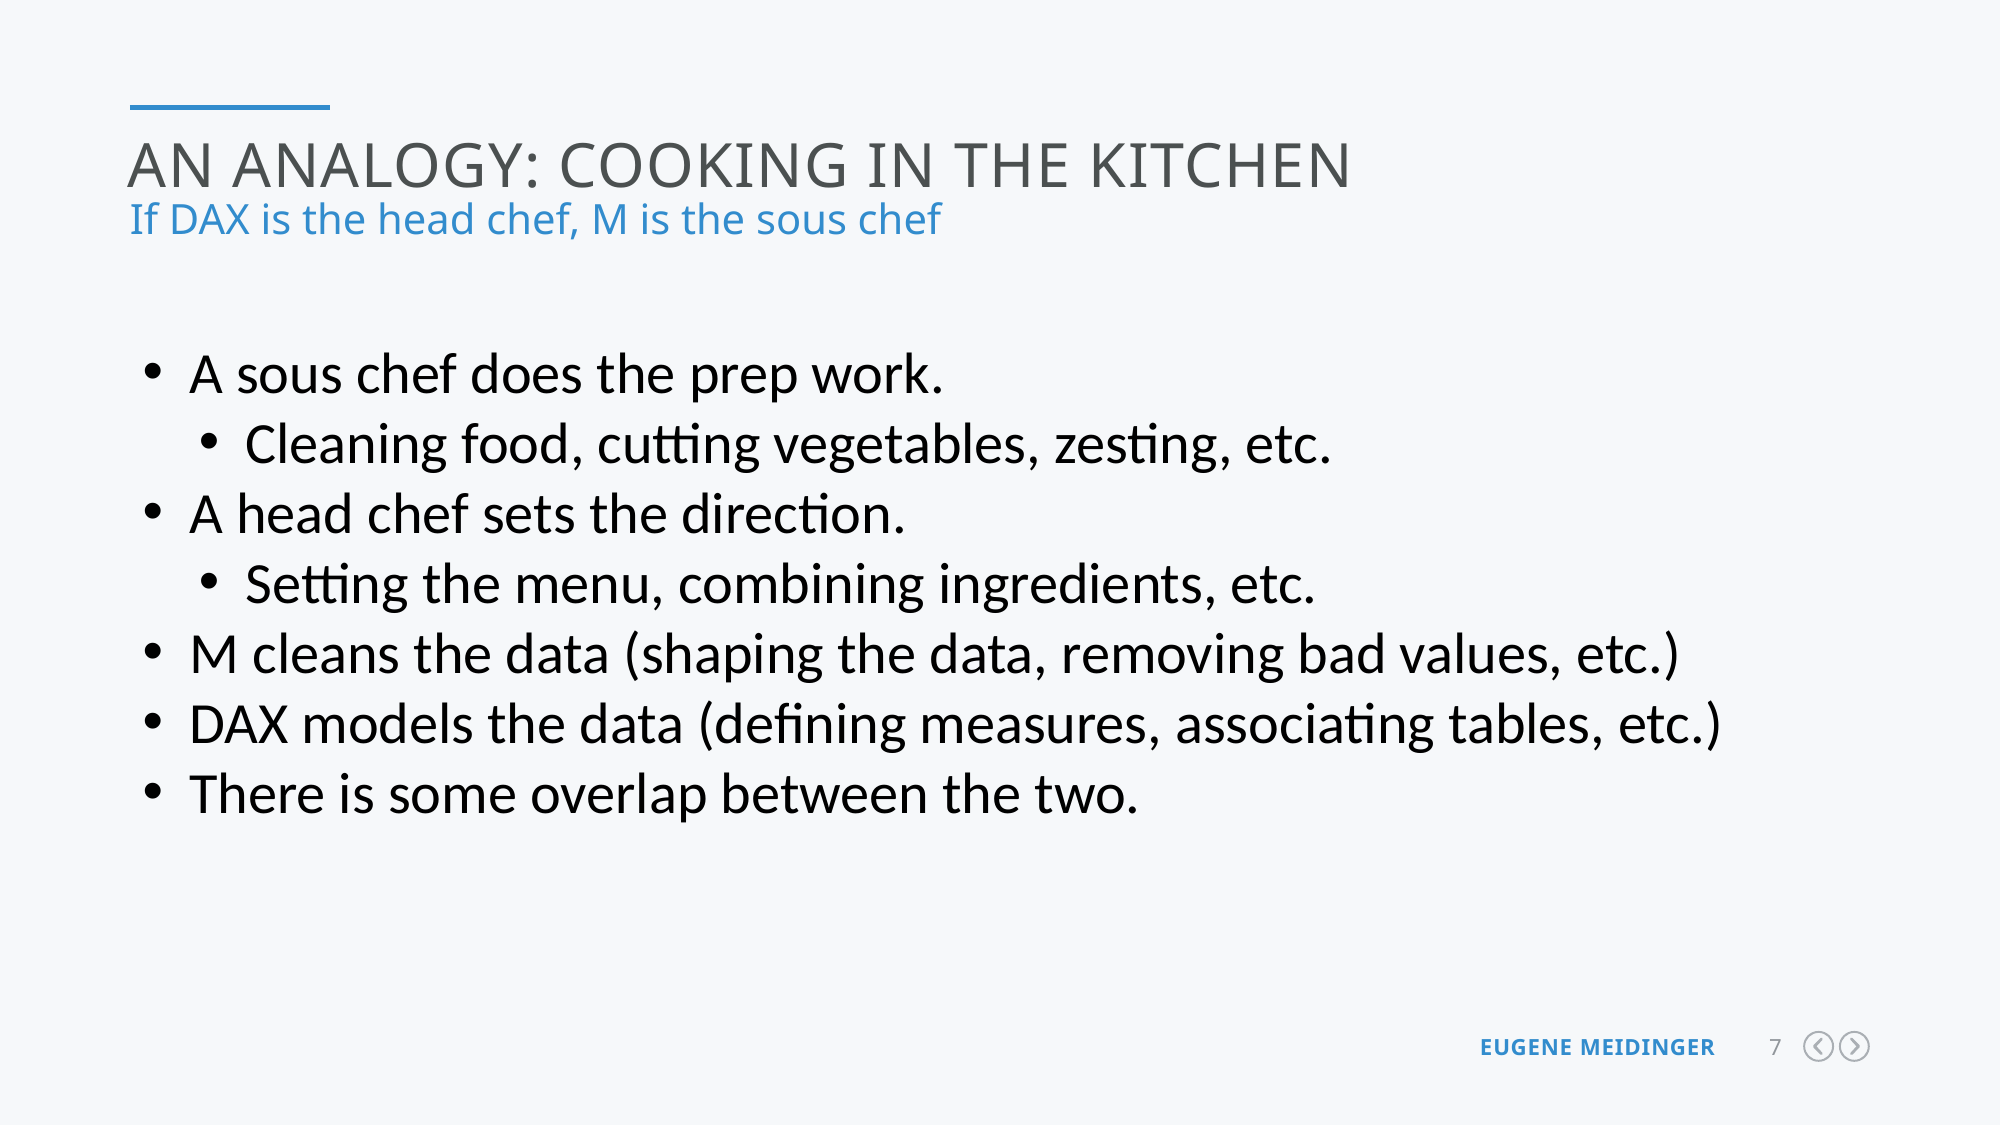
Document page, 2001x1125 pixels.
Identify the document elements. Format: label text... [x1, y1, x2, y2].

list An analogy: cooking in the kitchen [127, 125, 1868, 210]
text_box A sous chef does the prep work. Cleaning food, cutting vegetables, zesting, etc. A head chef sets the direction. Setting the menu, combining ingredients, etc. M cleans the data (shaping the data, removing bad values, etc.) DAX models the data (defining measures, associating tables, etc.) There is some overlap between the two. [127, 327, 1868, 833]
list If DAX is the head chef, M is the sous chef [129, 209, 1870, 283]
